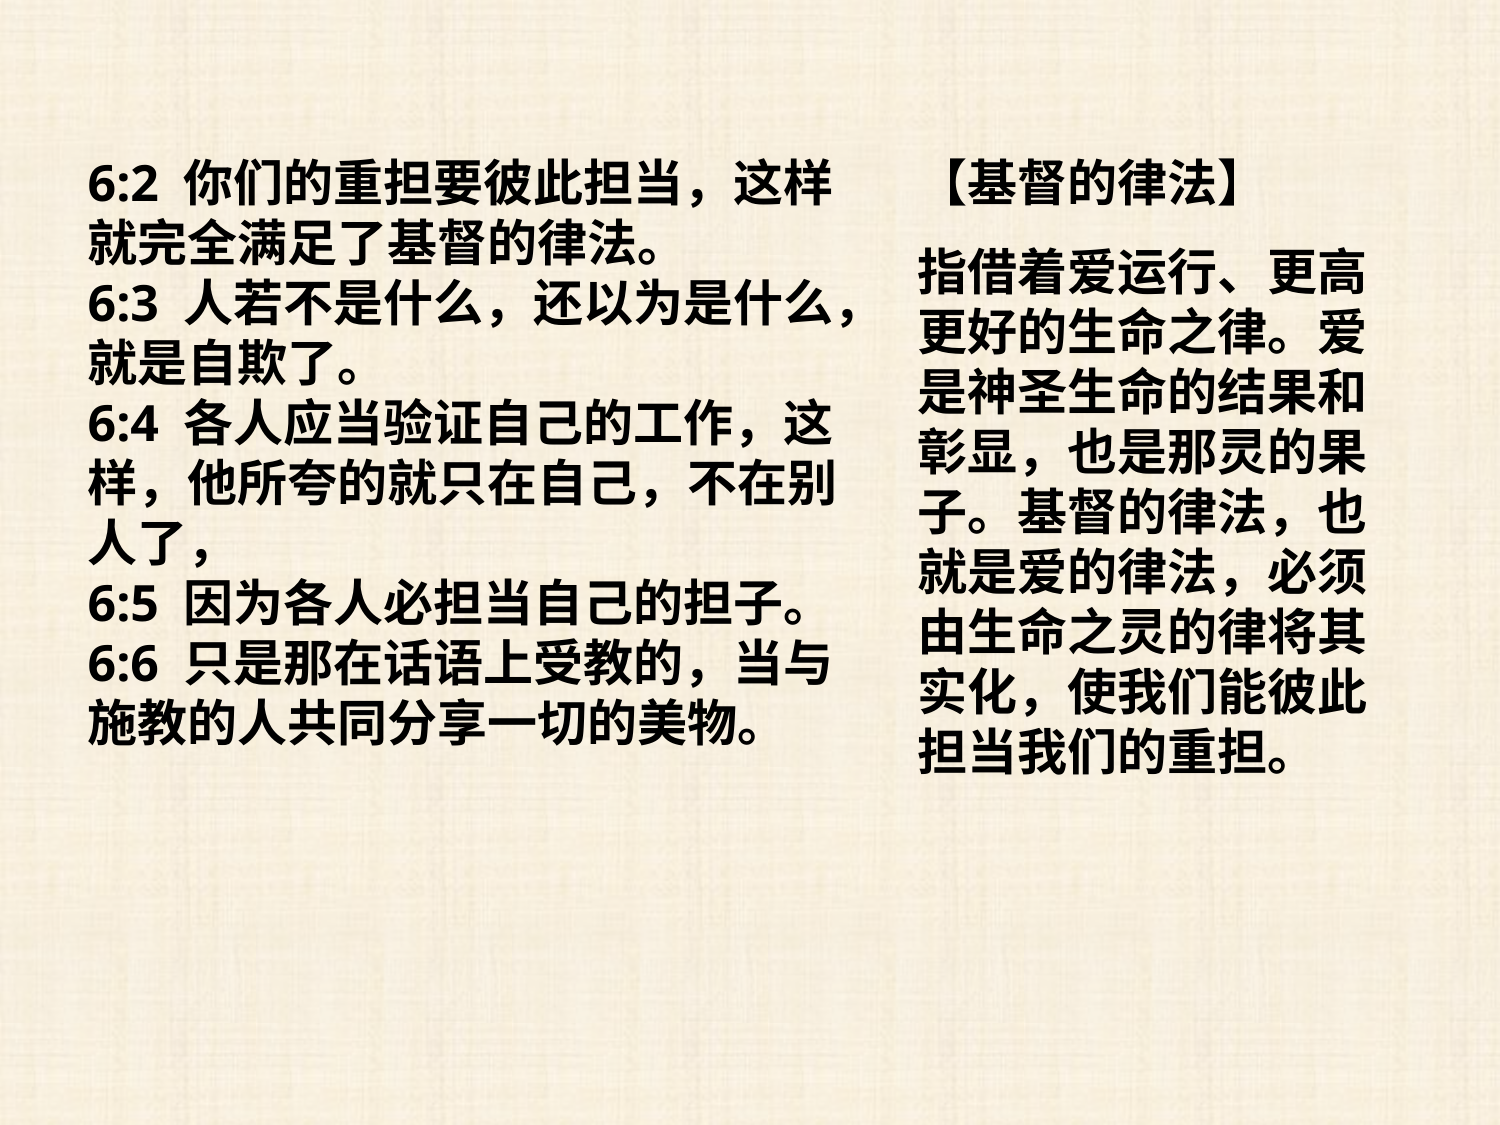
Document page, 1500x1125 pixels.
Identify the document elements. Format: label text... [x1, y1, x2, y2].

text_box 【基督的律法】 [902, 143, 1349, 219]
text_box 指借着爱运行、更高更好的生命之律。爱是神圣生命的结果和彰显，也是那灵的果子。基督的律法，也就是爱的律法，必须由生命之灵的律将其实化，使我们能彼此担当我们的重担。 [902, 233, 1389, 788]
text_box 6:2 你们的重担要彼此担当，这样就完全满足了基督的律法。 6:3 人若不是什么，还以为是什么，就是自欺了。 6:4 各人应当验证自己的工作，这样，他所夸的就只在自己，不在别人了， 6:5 因为各人必担当自己的担子。 6:6 只是那在话语上受教的，当与施教的人共同分享一切的美物。 [72, 143, 862, 759]
